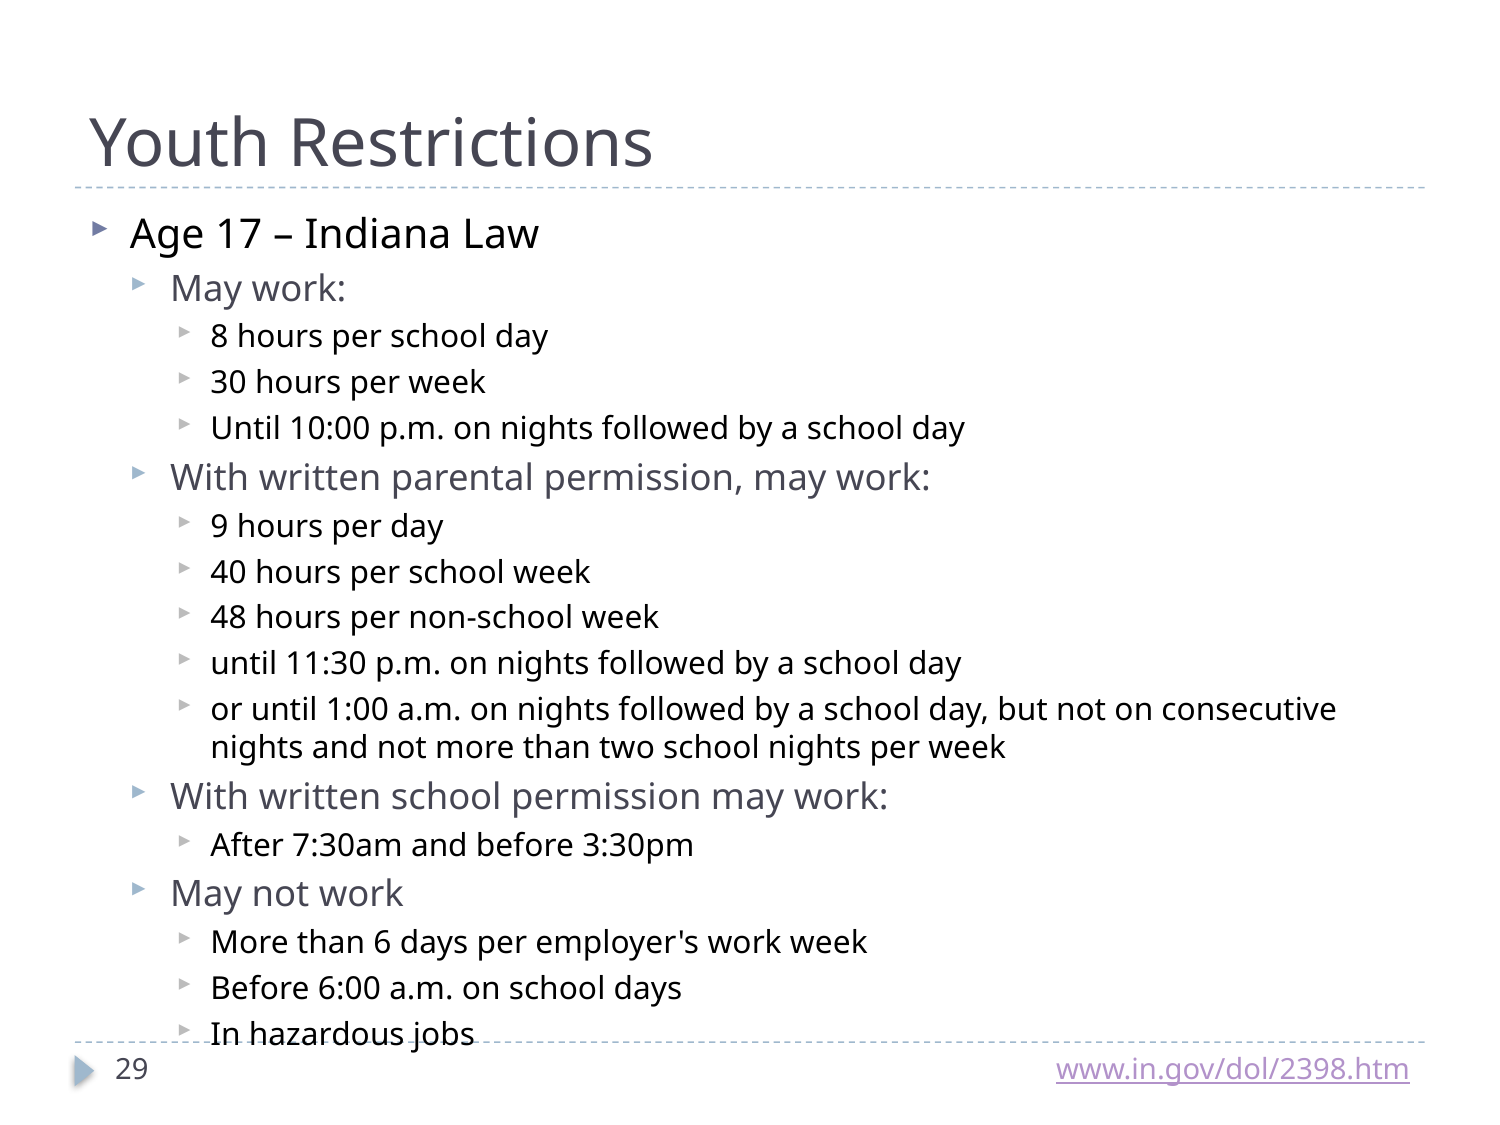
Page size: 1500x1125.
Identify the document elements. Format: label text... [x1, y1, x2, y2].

slide_number 29 [100, 1063, 426, 1103]
title Youth Restrictions [75, 24, 1425, 188]
footer www.in.gov/dol/2398.htm [312, 1042, 1425, 1100]
list Age 17 – Indiana Law May work: 8 hours per school day 30 hours per week Until 10:00 p.m. on nights followed by a school day With written parental permission, may work: 9 hours per day 40 hours per school week 48 hours per non-school week until 11:30 p.m. on nights followed by a school day or until 1:00 a.m. on nights followed by a school day, but not on consecutive nights and not more than two school nights per week With written school permission may work: After 7:30am and before 3:30pm May not work More than 6 days per employer's work week Before 6:00 a.m. on school days In hazardous jobs [75, 200, 1425, 1063]
